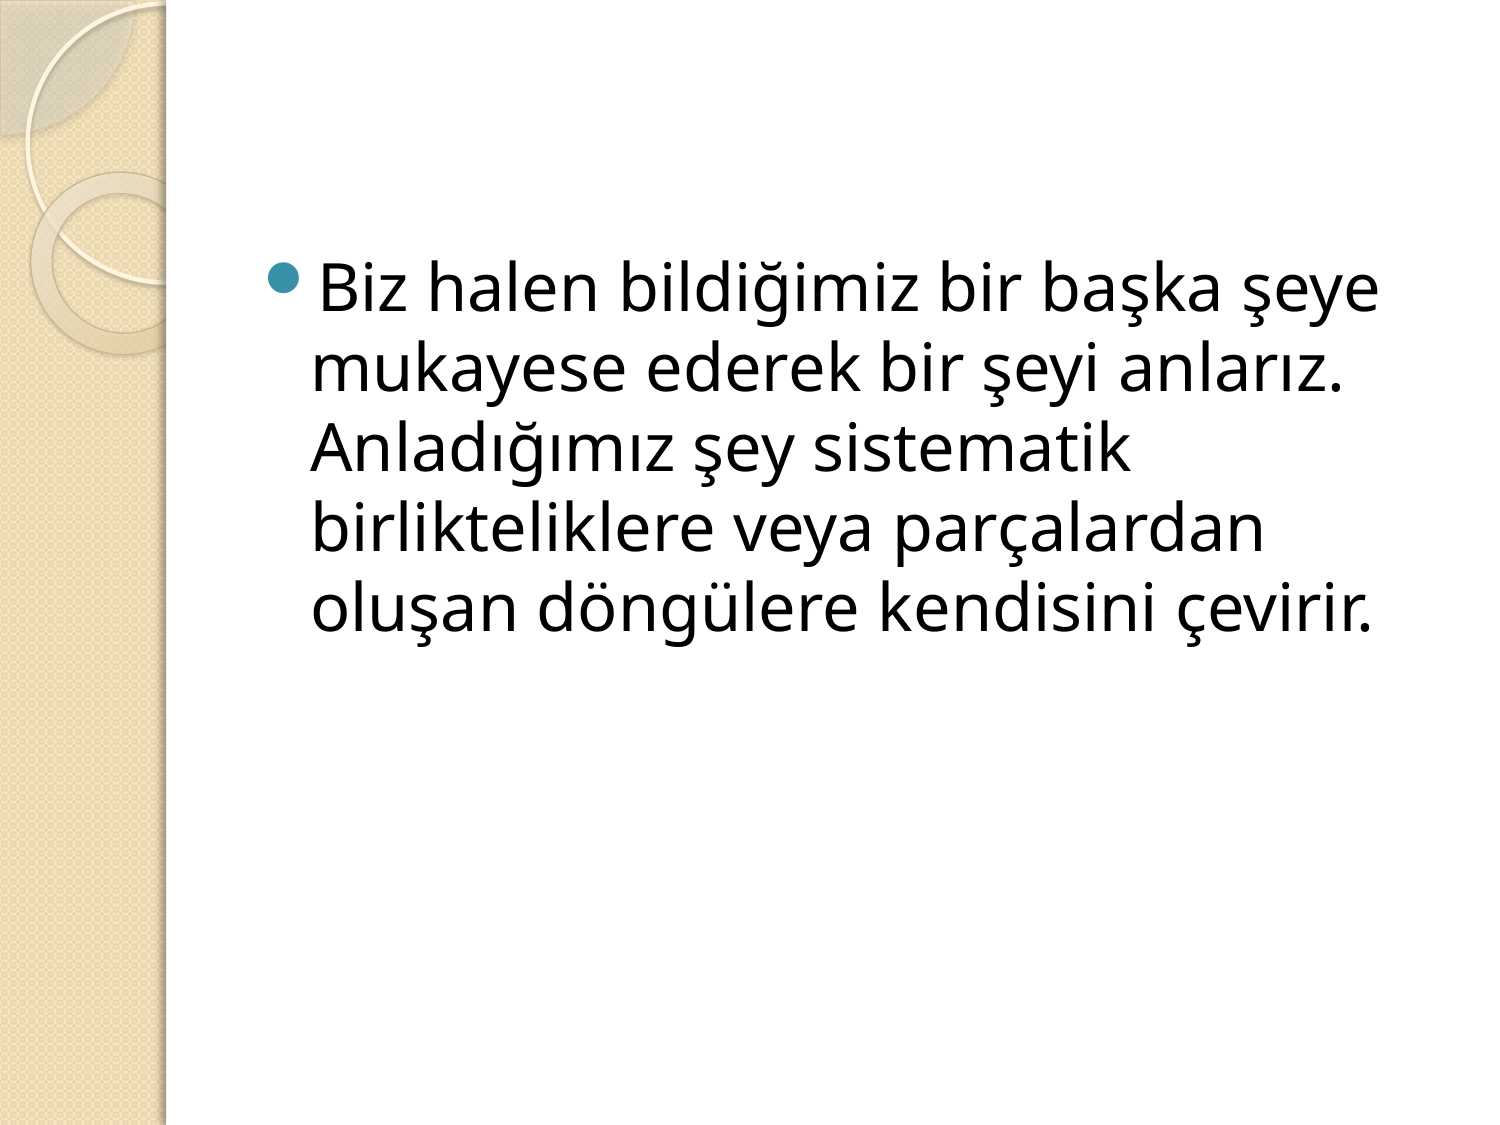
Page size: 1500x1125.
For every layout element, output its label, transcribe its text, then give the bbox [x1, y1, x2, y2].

list Biz halen bildiğimiz bir başka şeye mukayese ederek bir şeyi anlarız. Anladığımız şey sistematik birlikteliklere veya parçalardan oluşan döngülere kendisini çevirir. [235, 237, 1466, 1025]
